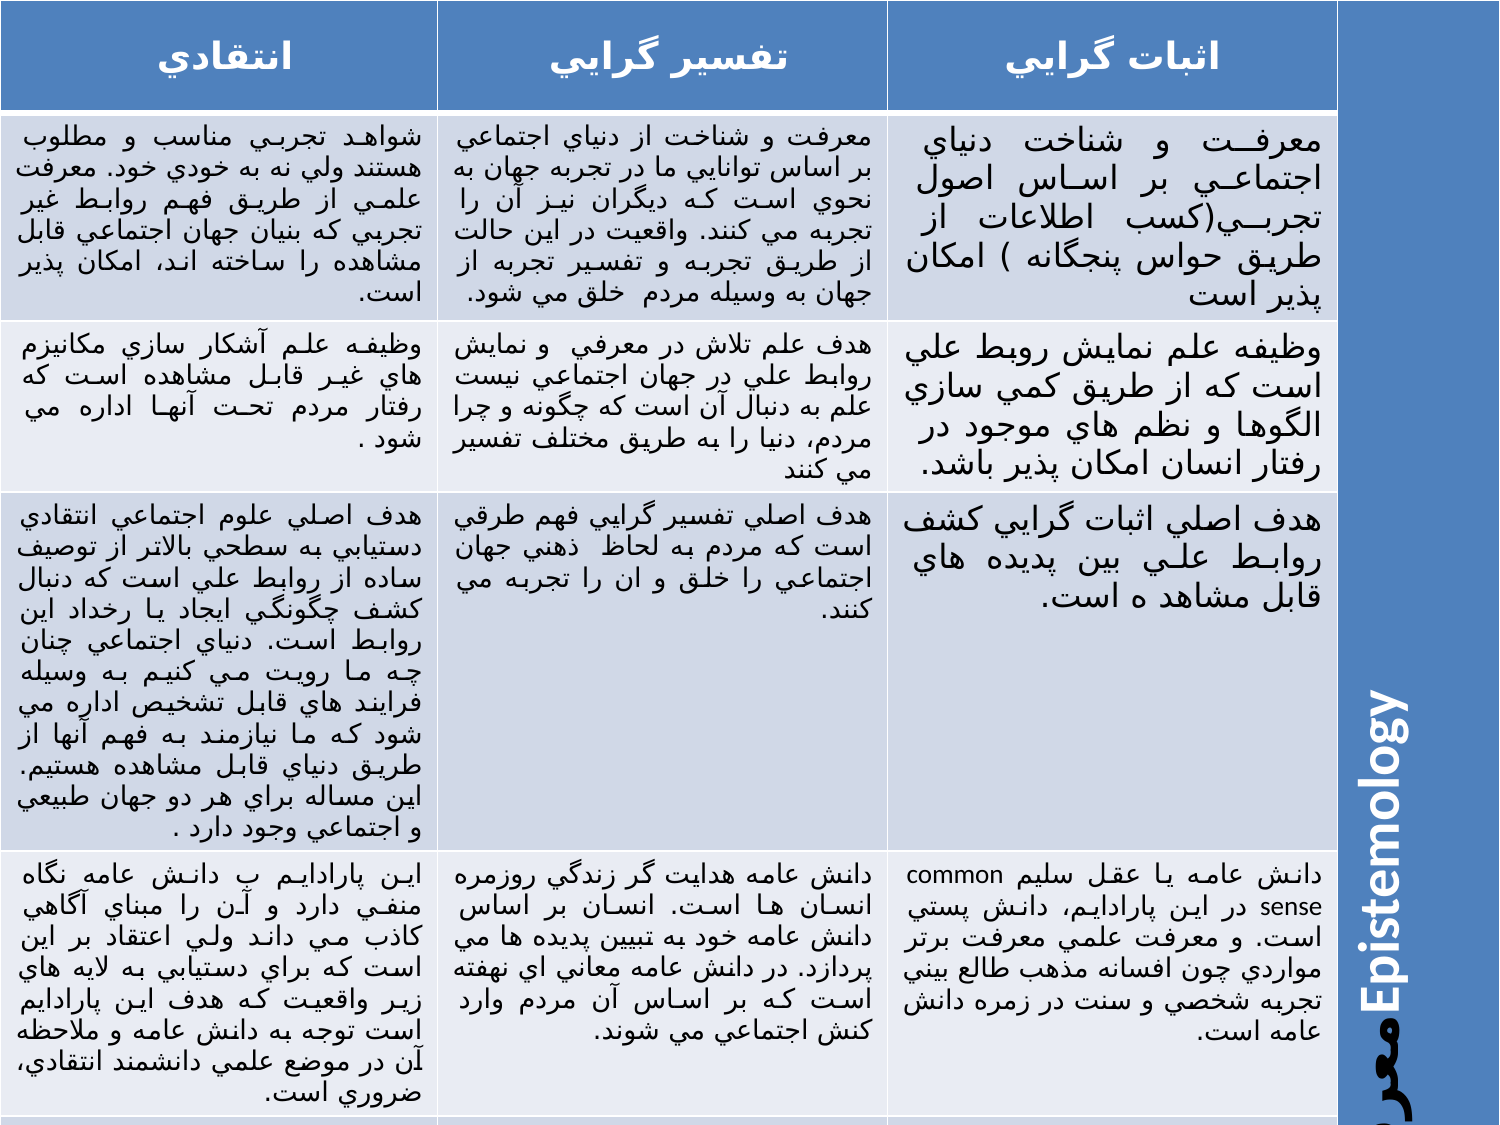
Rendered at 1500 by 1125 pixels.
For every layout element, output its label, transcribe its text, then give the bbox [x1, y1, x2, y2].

table_cell اين پارادايم ب دانش عامه نگاه منفي دارد و آن را مبناي آگاهي كاذب مي داند ولي اعتقاد بر اين است كه براي دستيابي به لايه هاي زير واقعيت كه هدف اين پارادايم است توجه به دانش عامه و ملاحظه آن در موضع علمي دانشمند انتقادي، ضروري است. [1, 852, 437, 1115]
table_cell وظيفه علم آشكار سازي مكانيزم هاي غير قابل مشاهده است كه رفتار مردم تحت آنها اداره مي شود . [1, 322, 437, 491]
table_cell وظيفه علم نمايش روبط علي است كه از طريق كمي سازي الگوها و نظم هاي موجود در رفتار انسان امكان پذير باشد. [888, 322, 1337, 491]
table_header انتقادي [1, 1, 437, 110]
table_cell [888, 1117, 1337, 1125]
table_cell معرفت و شناخت از دنياي اجتماعي بر اساس توانايي ما در تجربه جهان به نحوي است كه ديگران نيز آن را تجربه مي كنند. واقعيت در اين حالت از طريق تجربه و تفسير تجربه از جهان به وسيله مردم خلق مي شود. [438, 116, 887, 320]
table_cell [1, 1117, 437, 1125]
table_cell معرفت و شناخت دنياي اجتماعي بر اساس اصول تجربي(كسب اطلاعات از طريق حواس پنجگانه ) امكان پذير است [888, 116, 1337, 320]
table_cell هدف اصلي اثبات گرايي كشف روابط علي بين پديده هاي قابل مشاهد ه است. [888, 493, 1337, 850]
table_cell [438, 1117, 887, 1125]
table_header تفسير گرايي [438, 1, 887, 110]
table_cell هدف اصلي تفسير گرايي فهم طرقي است كه مردم به لحاظ ذهني جهان اجتماعي را خلق و ان را تجربه مي كنند. [438, 493, 887, 850]
table_cell هدف علم تلاش در معرفي و نمايش روابط علي در جهان اجتماعي نيست علم به دنبال آن است كه چگونه و چرا مردم، دنيا را به طريق مختلف تفسير مي كنند [438, 322, 887, 491]
table_header معرفت شناسيEpistemology [1338, 1, 1499, 1125]
table_cell شواهد تجربي مناسب و مطلوب هستند ولي نه به خودي خود. معرفت علمي از طريق فهم روابط غير تجربي كه بنيان جهان اجتماعي قابل مشاهده را ساخته اند، امكان پذير است. [1, 116, 437, 320]
table_cell هدف اصلي علوم اجتماعي انتقادي دستيابي به سطحي بالاتر از توصيف ساده از روابط علي است كه دنبال كشف چگونگي ايجاد يا رخداد اين روابط است. دنياي اجتماعي چنان چه ما رويت مي كنيم به وسيله فرايند هاي قابل تشخيص اداره مي شود كه ما نيازمند به فهم آنها از طريق دنياي قابل مشاهده هستيم. اين مساله براي هر دو جهان طبيعي و اجتماعي وجود دارد . [1, 493, 437, 850]
table_header اثبات گرايي [888, 1, 1337, 110]
table_cell دانش عامه هدايت گر زندگي روزمره انسان ها است. انسان بر اساس دانش عامه خود به تبيين پديده ها مي پردازد. در دانش عامه معاني اي نهفته است كه بر اساس آن مردم وارد كنش اجتماعي مي شوند. [438, 852, 887, 1115]
table_cell دانش عامه يا عقل سليم common sense در اين پارادايم، دانش پستي است. و معرفت علمي معرفت برتر مواردي چون افسانه مذهب طالع بيني تجربه شخصي و سنت در زمره دانش عامه است. [888, 852, 1337, 1115]
